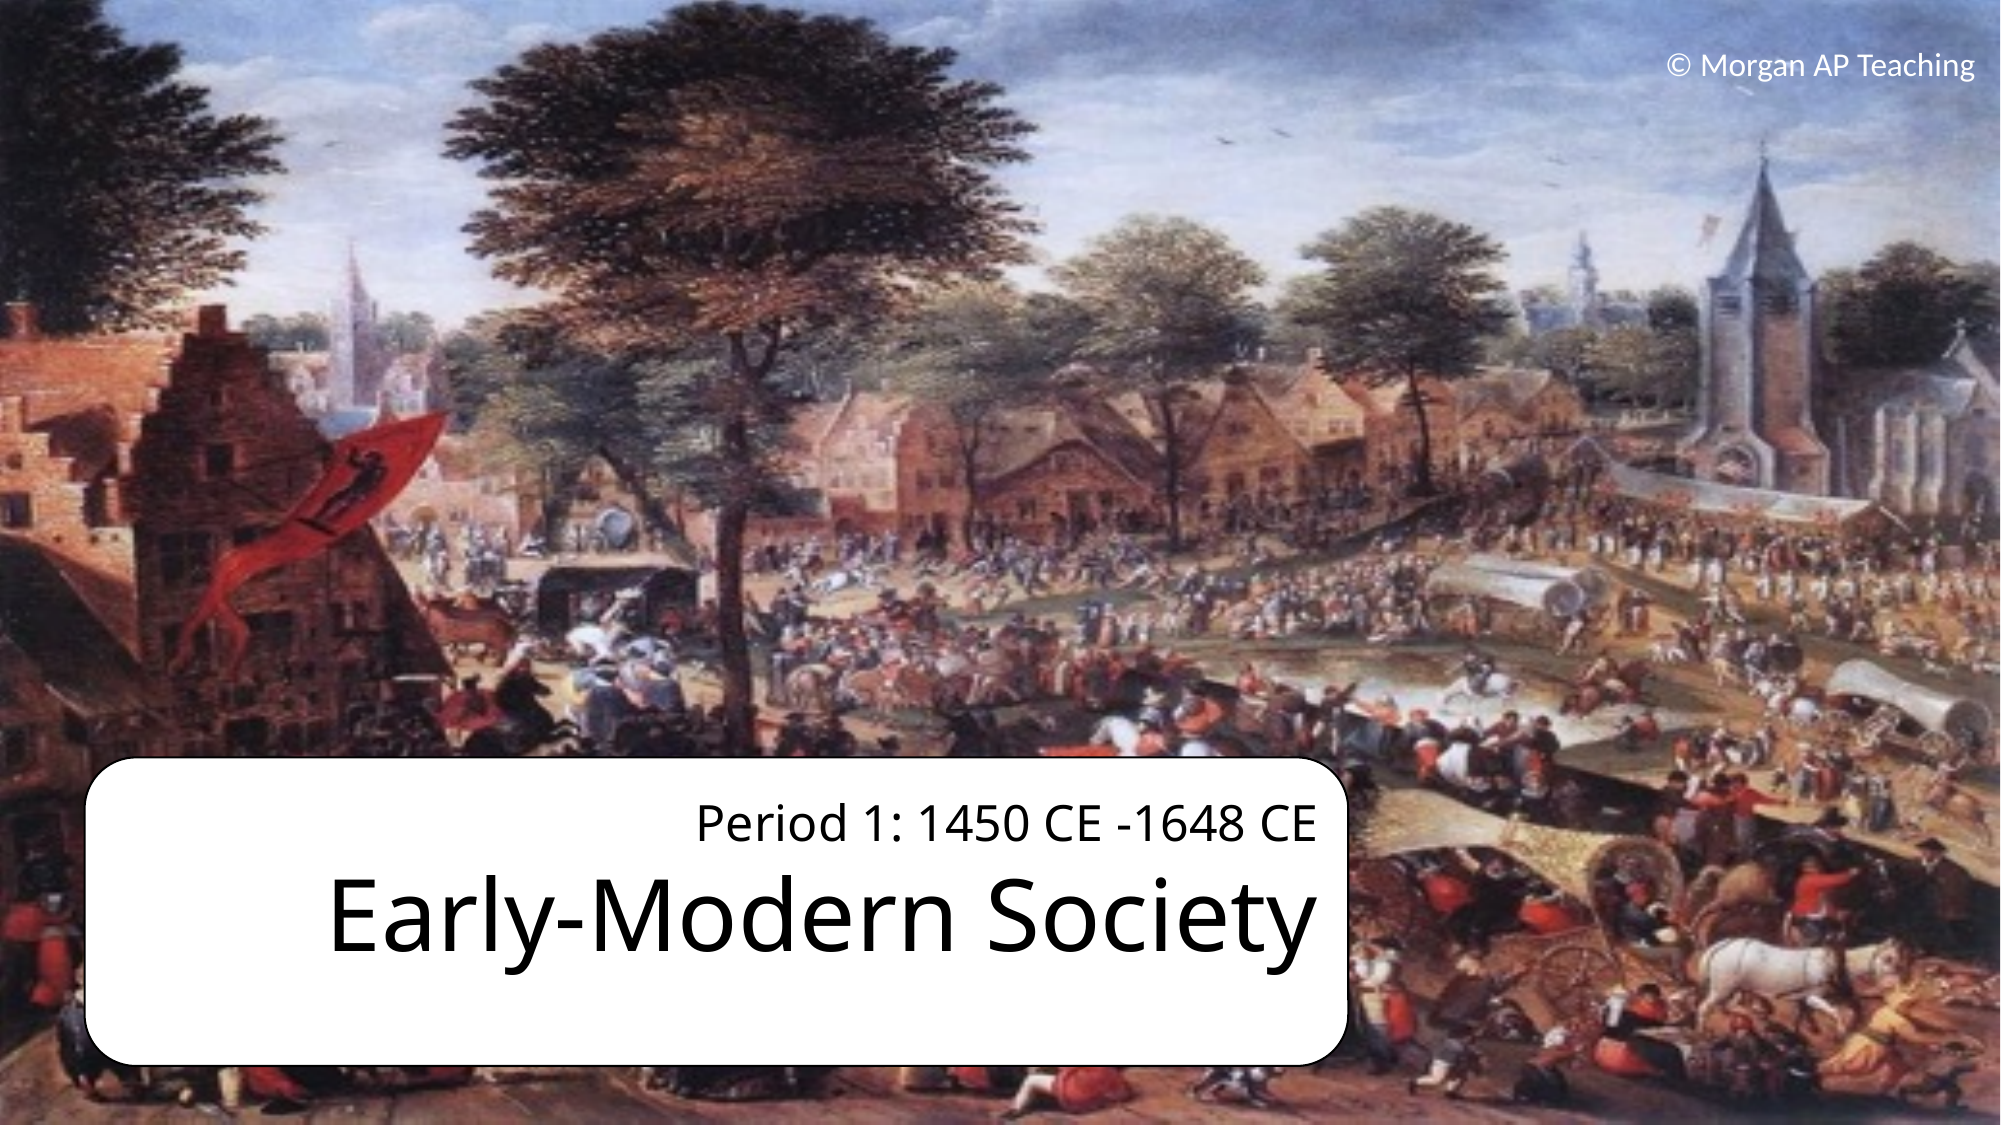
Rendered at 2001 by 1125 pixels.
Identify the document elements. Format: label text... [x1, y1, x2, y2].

picture [0, 0, 2001, 1125]
text_box © Morgan AP Teaching [1650, 35, 2000, 91]
text_box Period 1: 1450 CE -1648 CE Early-Modern Society [83, 756, 1350, 1068]
